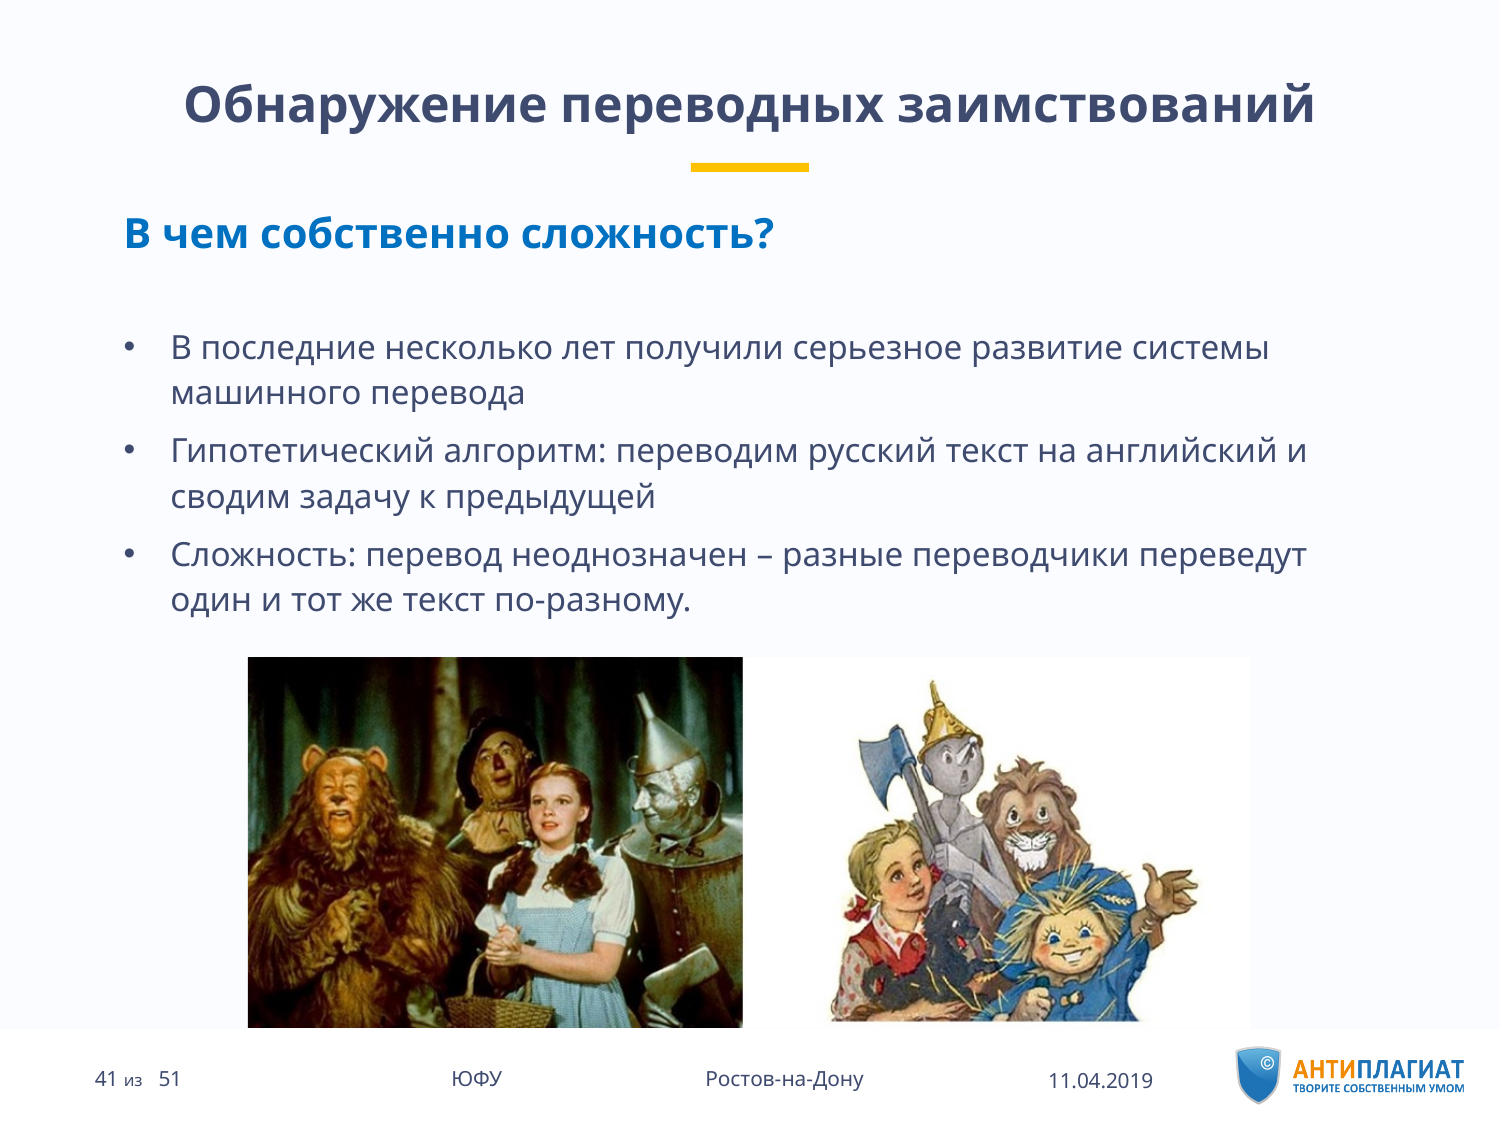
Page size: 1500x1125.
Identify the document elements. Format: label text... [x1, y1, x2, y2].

text_box В чем собственно сложность? [123, 200, 1375, 258]
picture [1235, 1046, 1464, 1105]
slide_number 41 из [14, 1067, 149, 1093]
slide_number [1048, 1067, 1181, 1093]
title Обнаружение переводных заимствований [103, 31, 1397, 133]
list В последние несколько лет получили серьезное развитие системы машинного перевода Гипотетический алгоритм: переводим русский текст на английский и сводим задачу к предыдущей Сложность: перевод неоднозначен – разные переводчики переведут один и тот же текст по-разному. [123, 320, 1375, 619]
footer 51 ЮФУ Ростов-на-Дону [158, 1067, 1021, 1093]
picture [247, 657, 1251, 1028]
